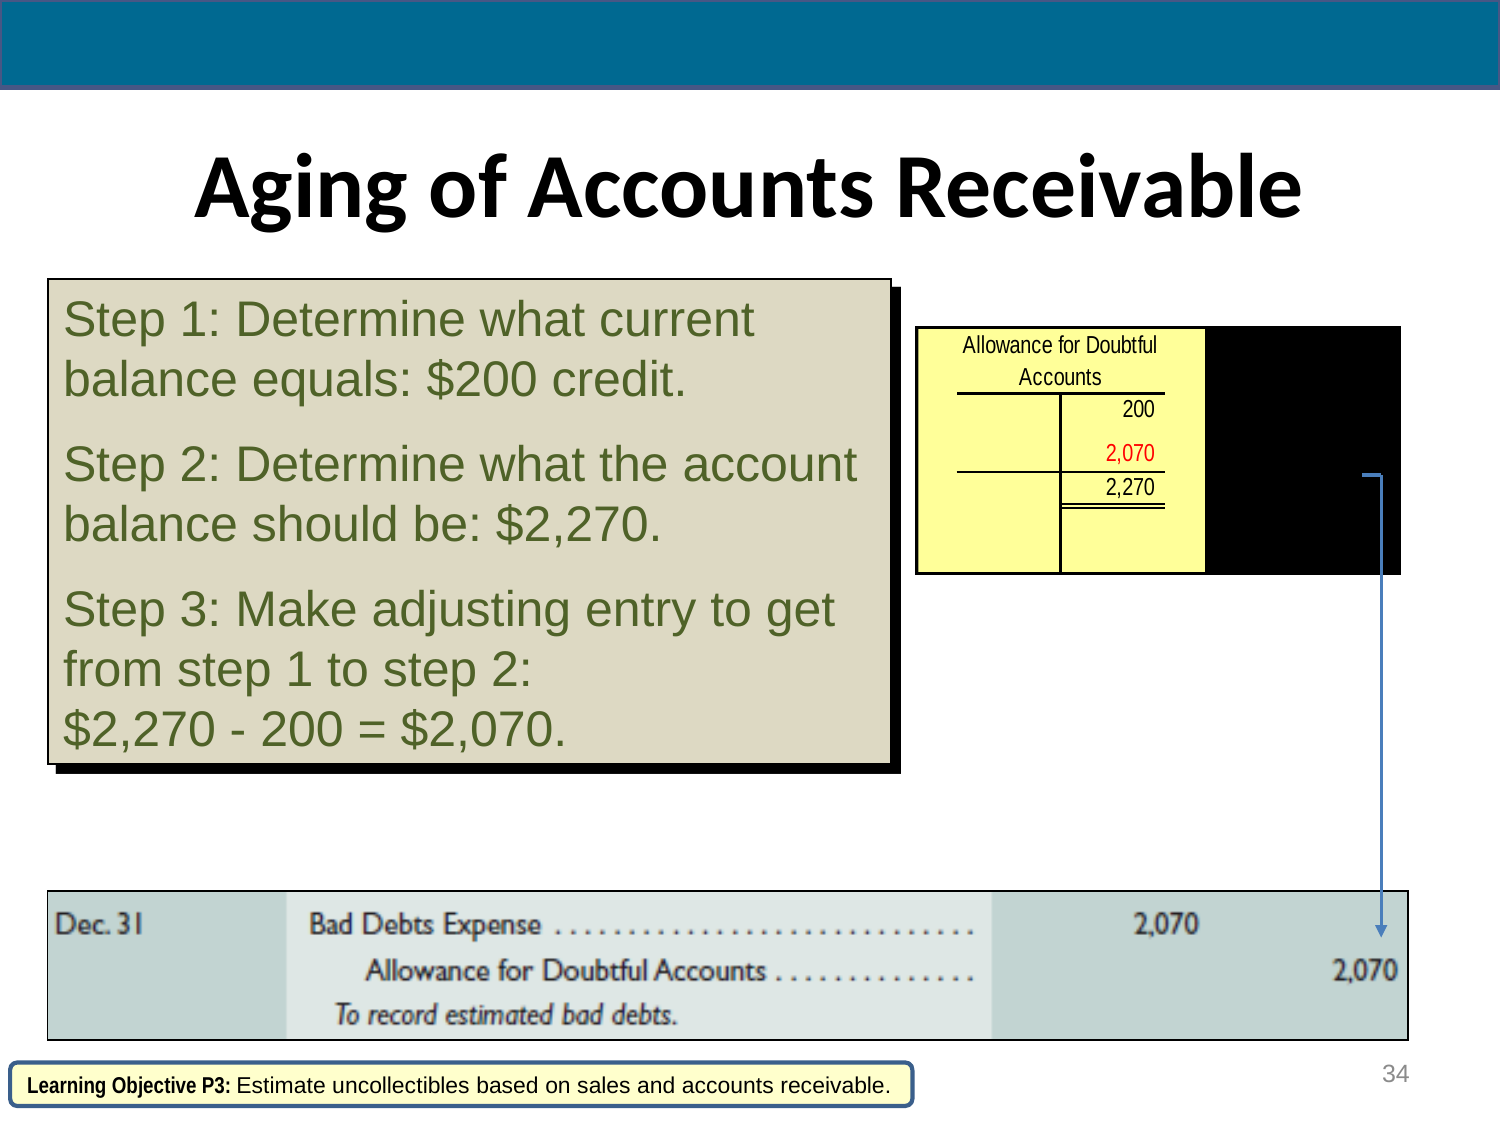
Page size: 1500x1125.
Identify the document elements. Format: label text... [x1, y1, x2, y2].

text_box [0, 0, 1500, 88]
title Aging of Accounts Receivable [74, 112, 1426, 251]
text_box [916, 326, 1401, 574]
text_box Step 1: Determine what current balance equals: $200 credit. Step 2: Determine what the account balance should be: $2,270. Step 3: Make adjusting entry to get from step 1 to step 2: $2,270 - 200 = $2,070. [48, 279, 891, 764]
text_box Learning Objective P3: Estimate uncollectibles based on sales and accounts receivable. [10, 1062, 913, 1107]
picture [47, 891, 1408, 1040]
slide_number 34 [1074, 1042, 1425, 1103]
